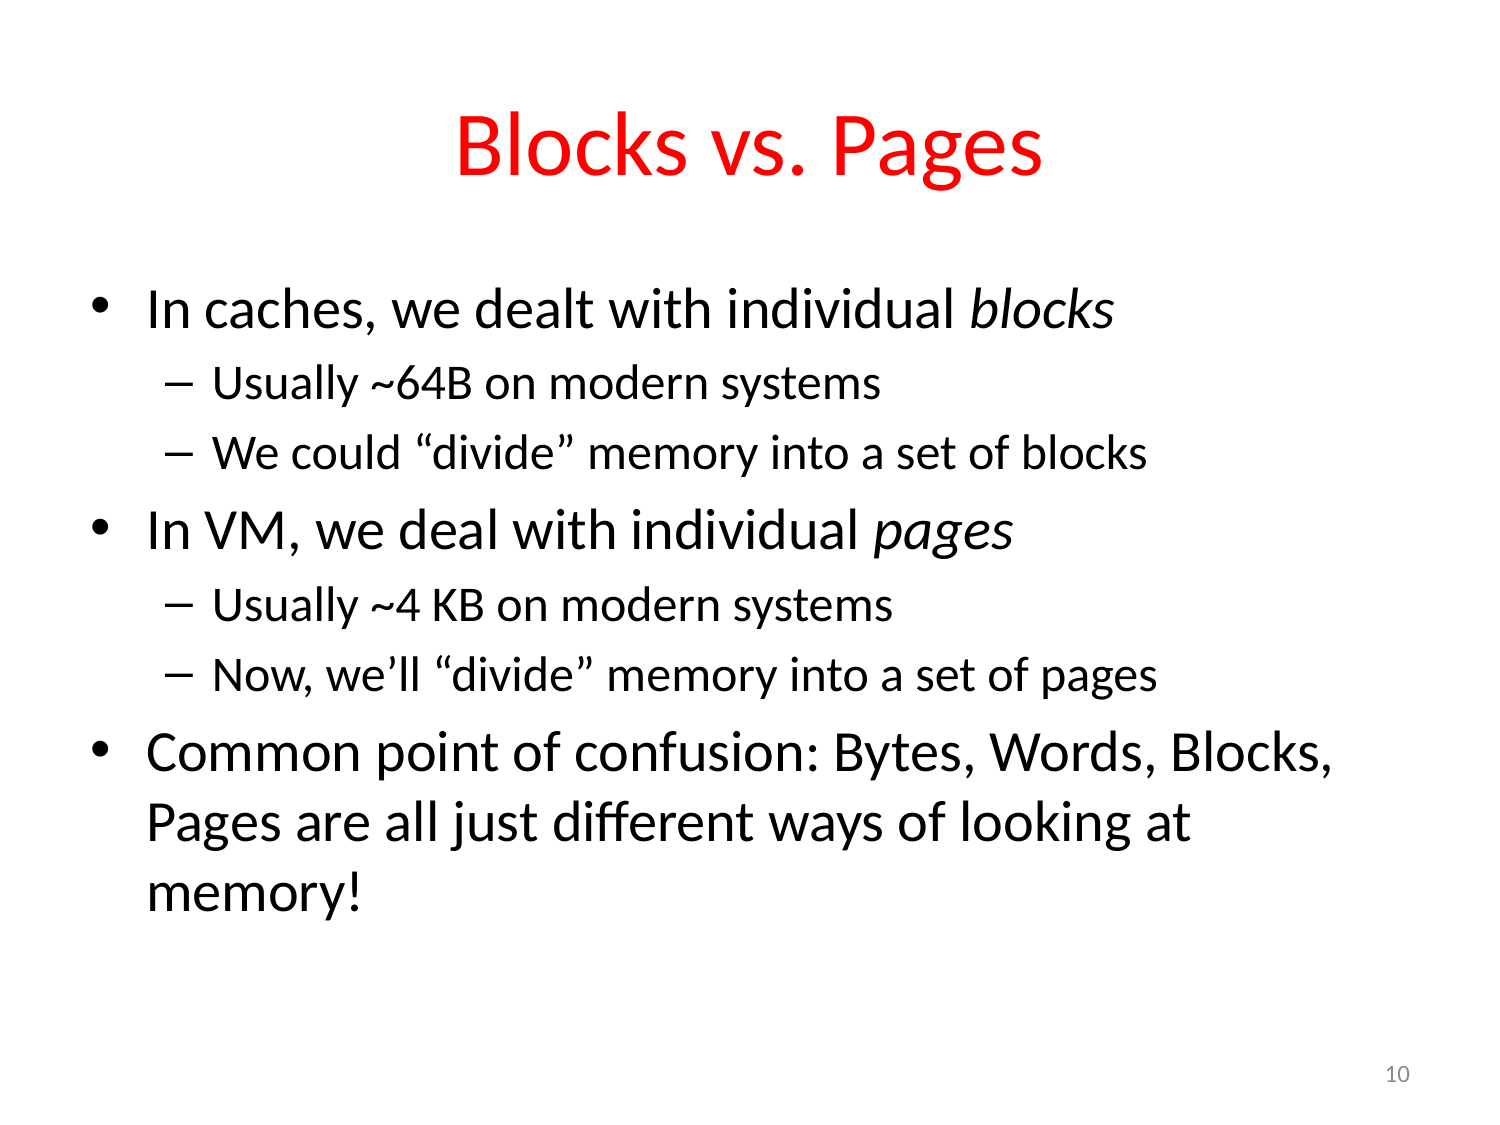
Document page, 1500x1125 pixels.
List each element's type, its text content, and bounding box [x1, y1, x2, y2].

list In caches, we dealt with individual blocks Usually ~64B on modern systems We could “divide” memory into a set of blocks In VM, we deal with individual pages Usually ~4 KB on modern systems Now, we’ll “divide” memory into a set of pages Common point of confusion: Bytes, Words, Blocks, Pages are all just different ways of looking at memory! [75, 262, 1425, 1005]
slide_number 10 [1074, 1042, 1425, 1103]
title Blocks vs. Pages [75, 45, 1425, 233]
